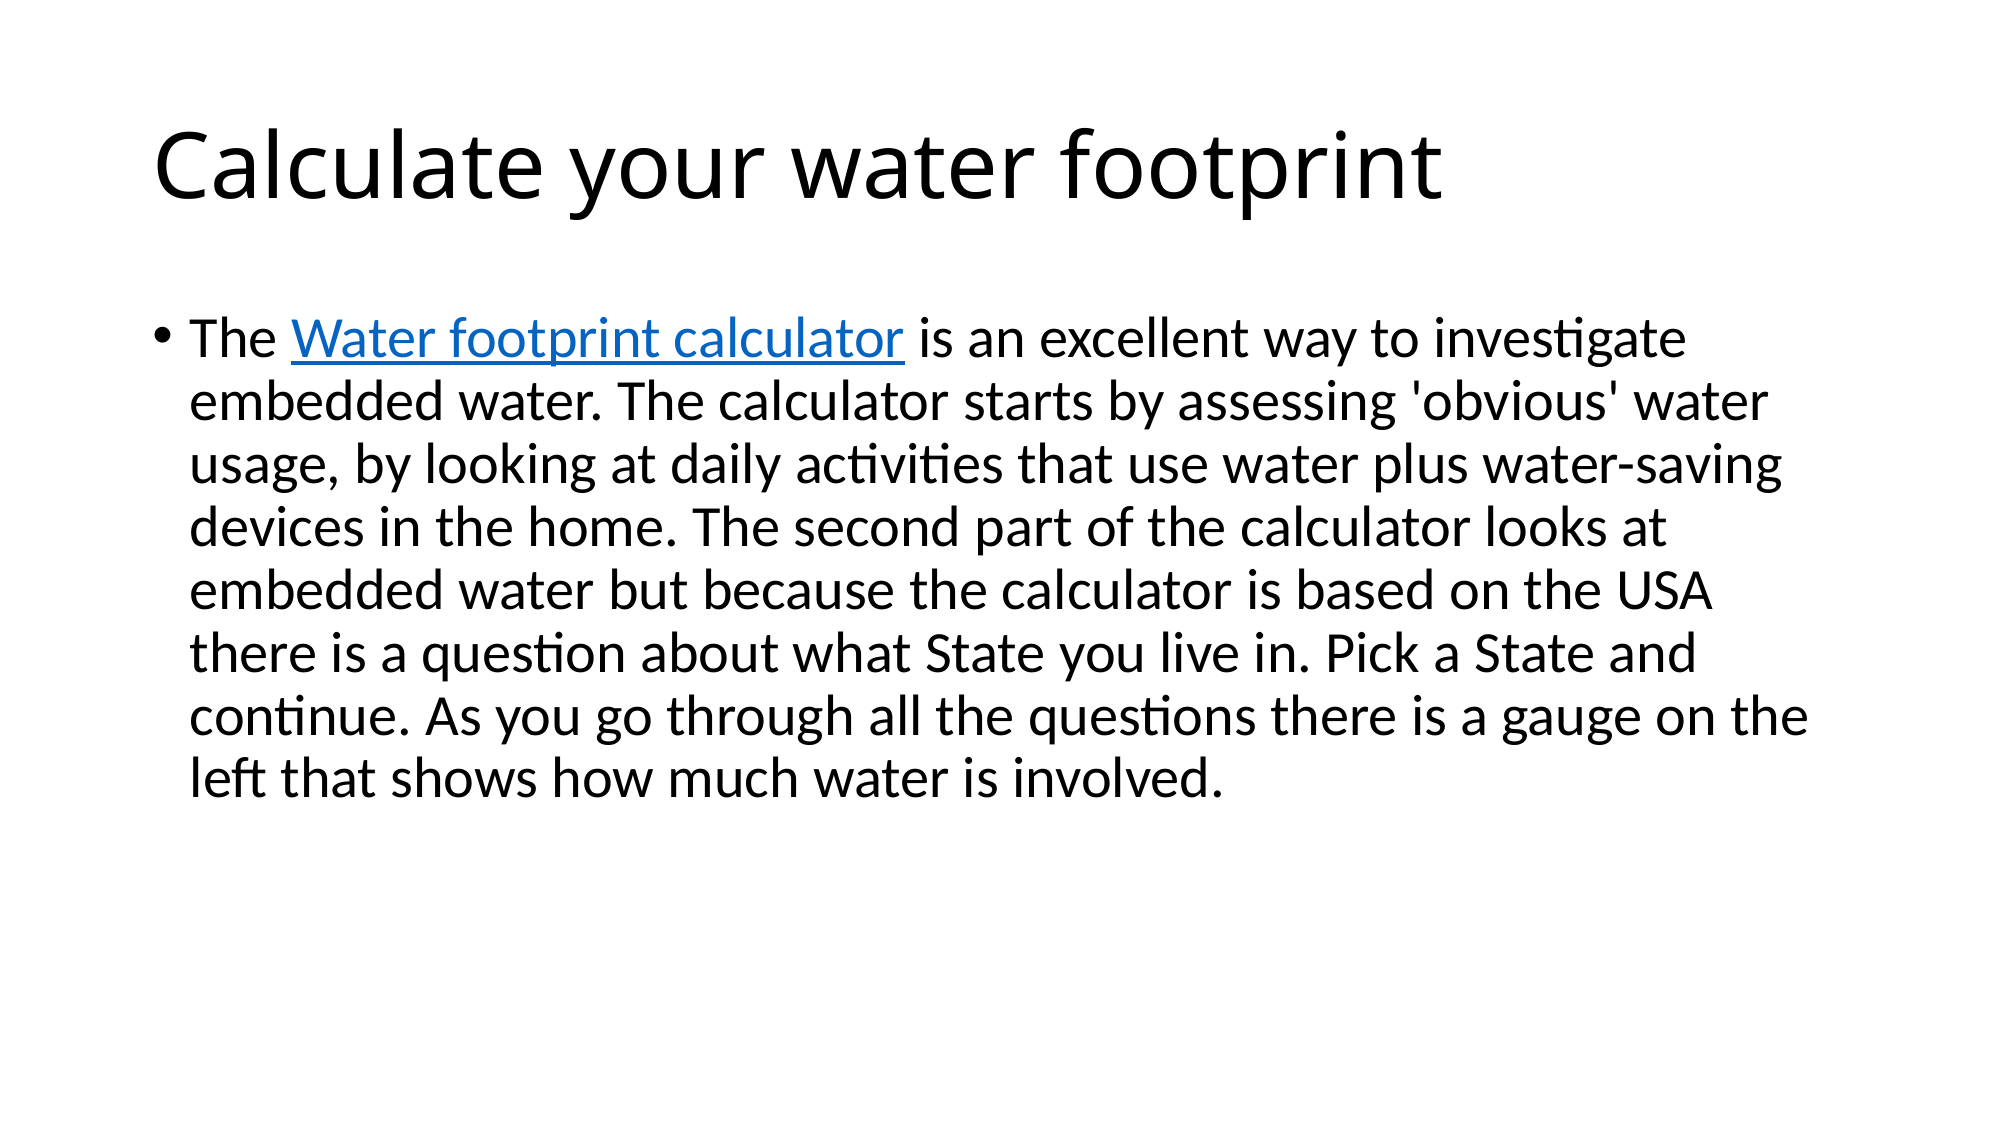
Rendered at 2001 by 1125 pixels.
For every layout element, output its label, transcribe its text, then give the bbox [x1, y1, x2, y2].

title Calculate your water footprint [137, 59, 1863, 278]
list The Water footprint calculator is an excellent way to investigate embedded water. The calculator starts by assessing 'obvious' water usage, by looking at daily activities that use water plus water-saving devices in the home. The second part of the calculator looks at embedded water but because the calculator is based on the USA there is a question about what State you live in. Pick a State and continue. As you go through all the questions there is a gauge on the left that shows how much water is involved. [137, 299, 1863, 1014]
